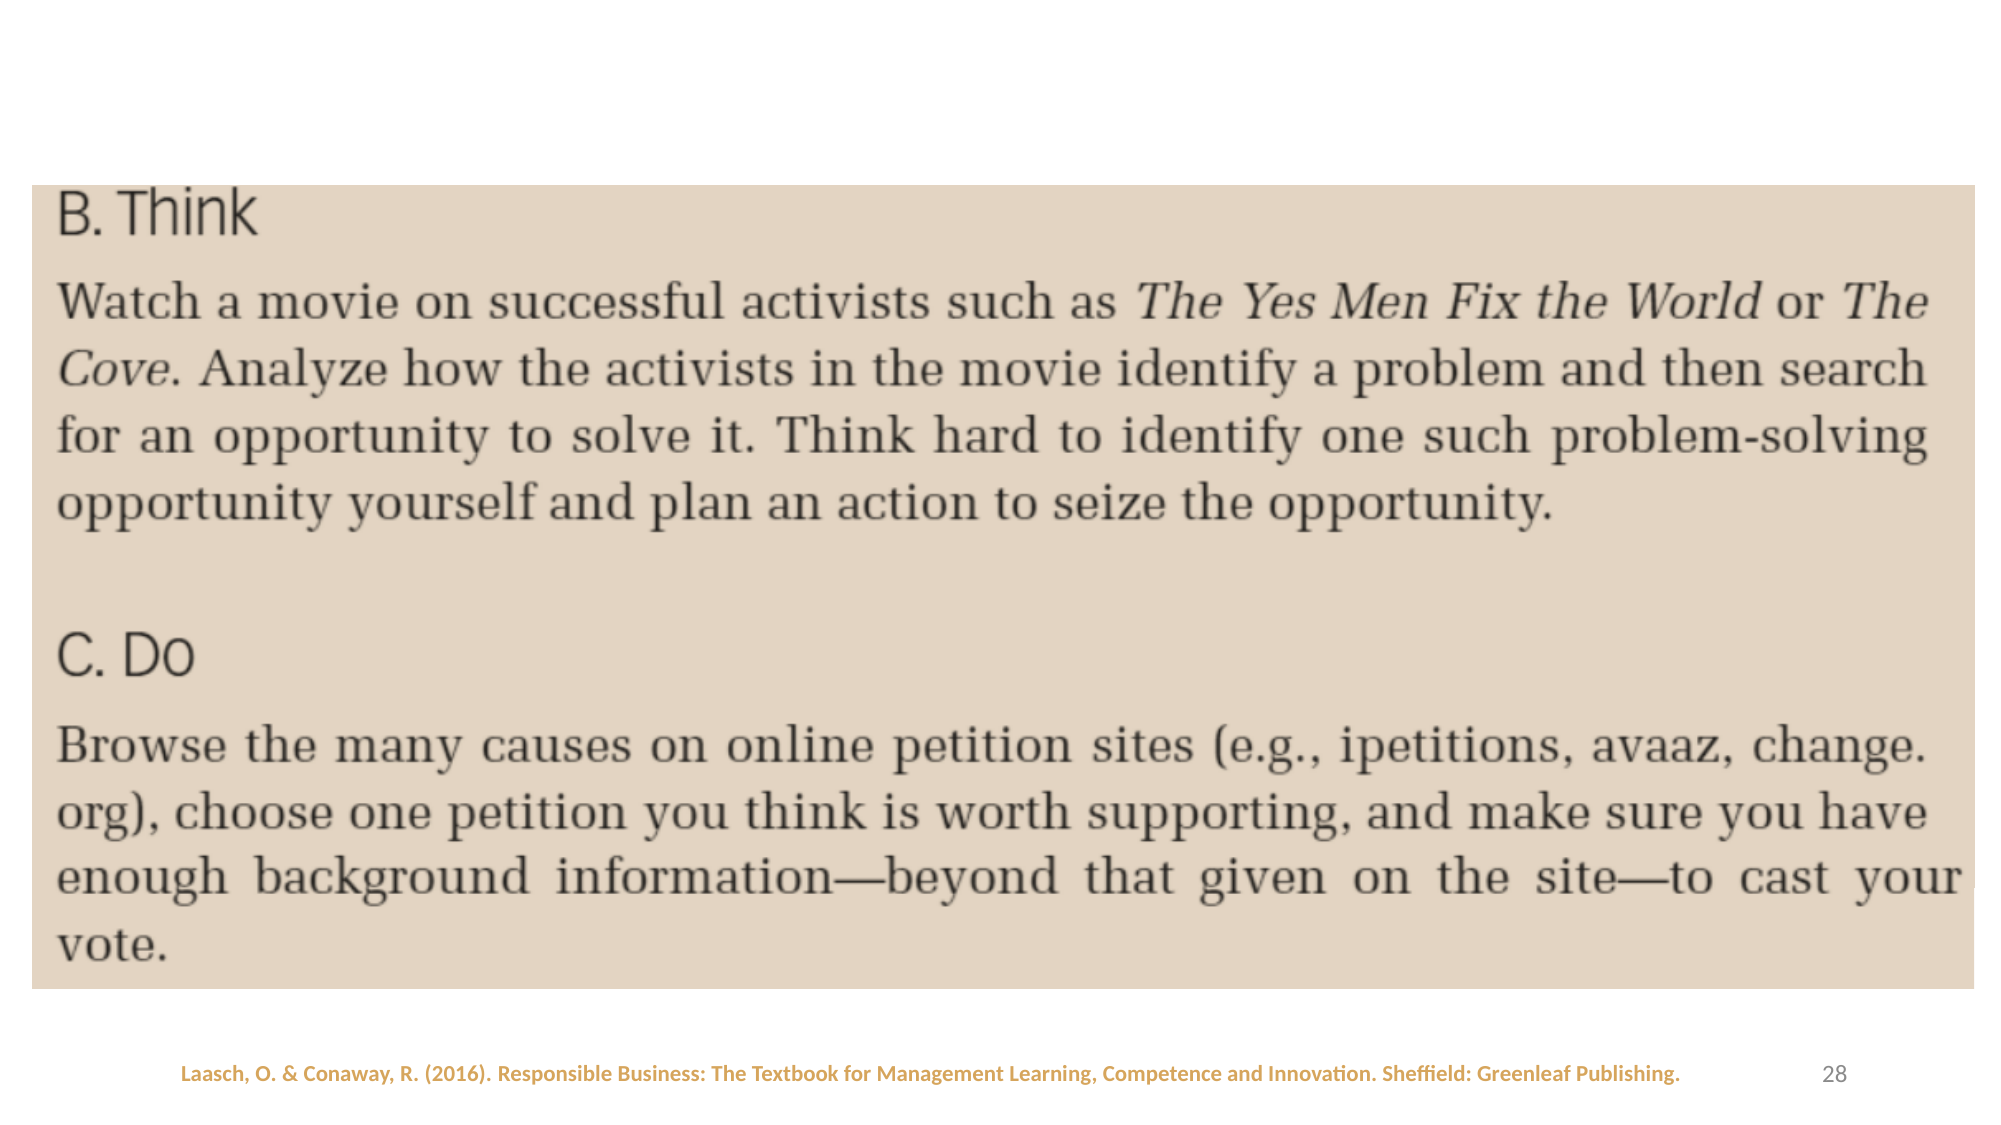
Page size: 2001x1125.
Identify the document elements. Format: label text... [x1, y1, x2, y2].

slide_number 28 [1771, 1042, 1863, 1103]
footer Laasch, O. & Conaway, R. (2016). Responsible Business: The Textbook for Management Learning, Competence and Innovation. Sheffield: Greenleaf Publishing. [137, 1042, 1732, 1103]
picture [32, 185, 1975, 989]
